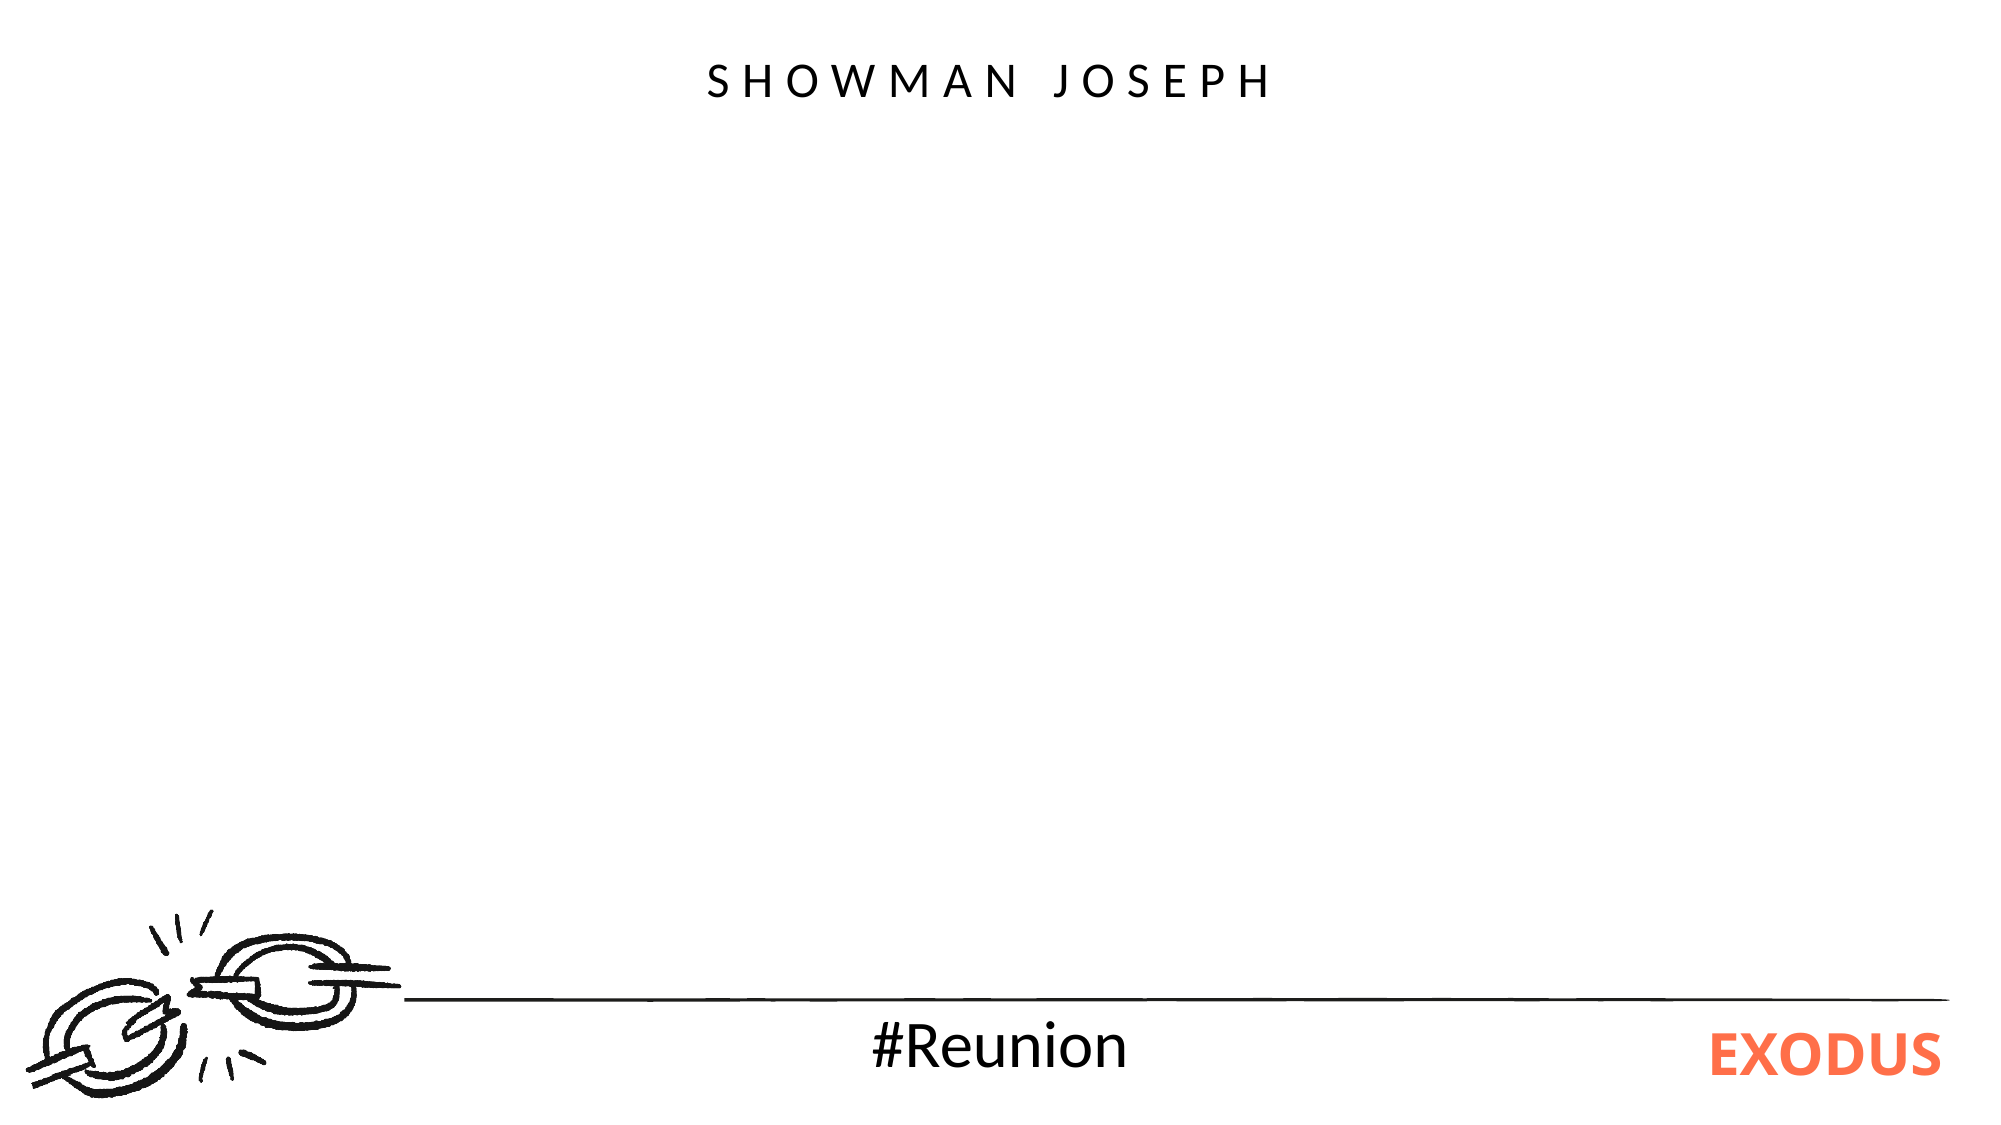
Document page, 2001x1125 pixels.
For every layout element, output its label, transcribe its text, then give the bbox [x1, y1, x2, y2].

list #Reunion [409, 1002, 1750, 1091]
subtitle SHOWMAN JOSEPH [249, 46, 1750, 117]
list EXODUS [1558, 1017, 1958, 1097]
picture [14, 124, 1751, 1112]
